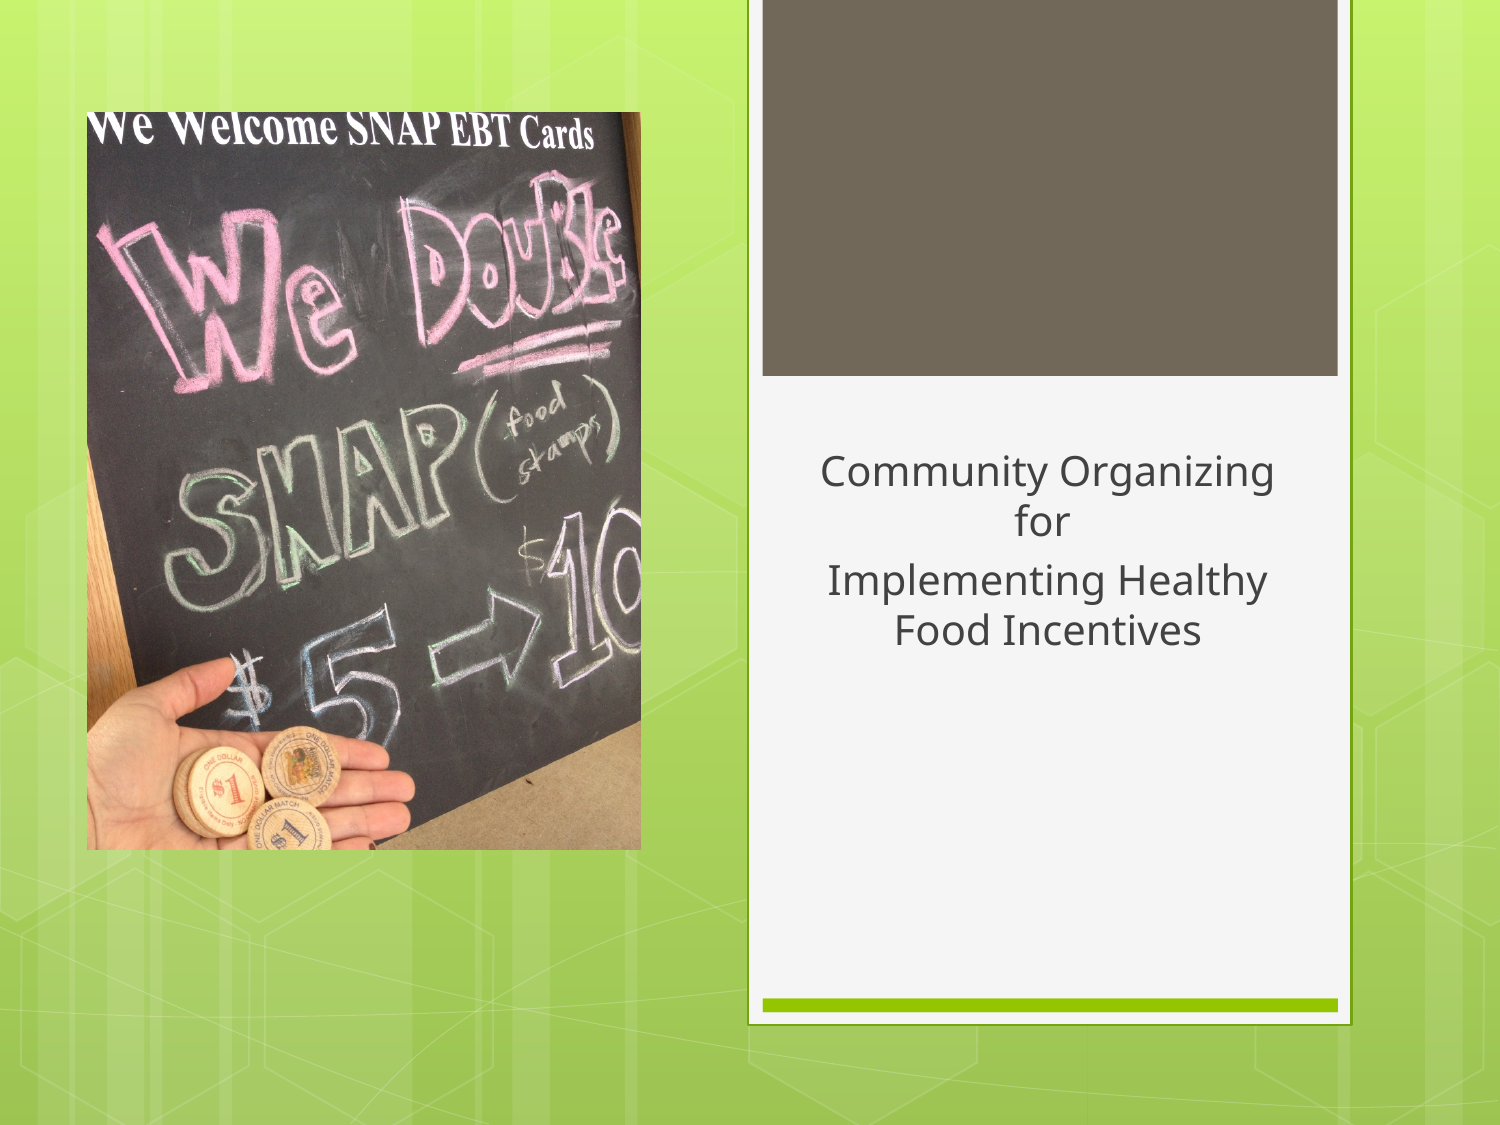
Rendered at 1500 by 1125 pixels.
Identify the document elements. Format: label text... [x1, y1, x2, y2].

picture [87, 112, 641, 851]
subtitle Community Organizing for Implementing Healthy Food Incentives [776, 437, 1320, 932]
